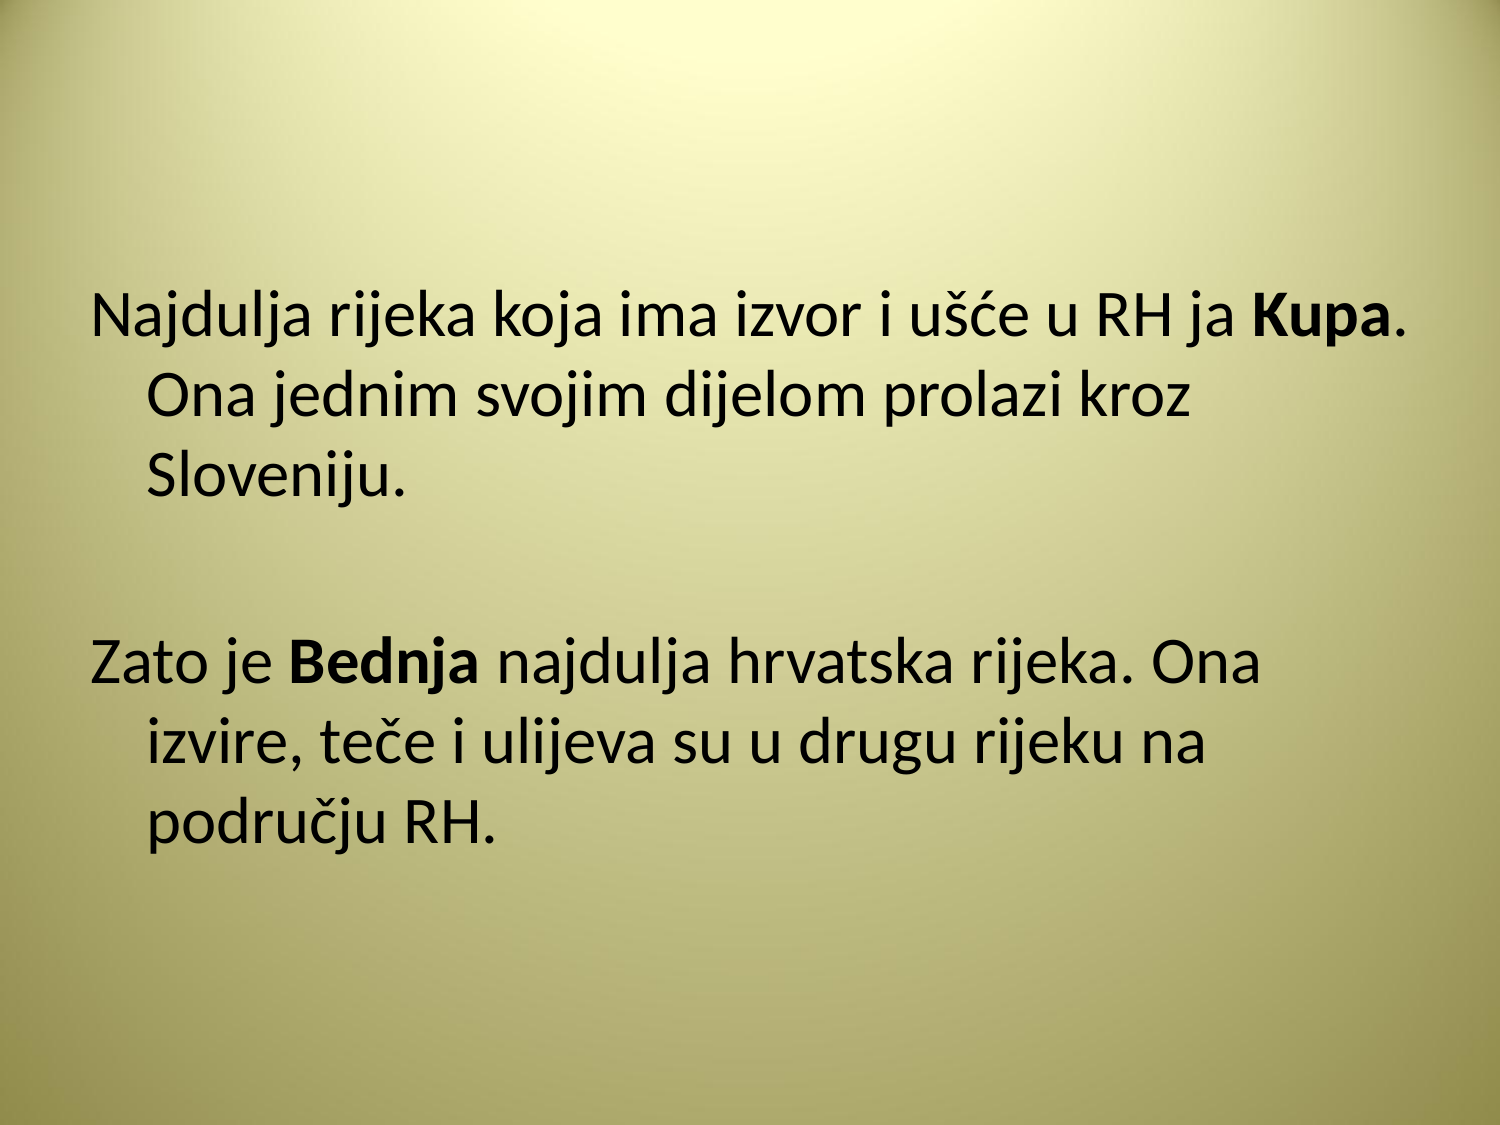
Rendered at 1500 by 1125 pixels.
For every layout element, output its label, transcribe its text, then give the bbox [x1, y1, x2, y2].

list Najdulja rijeka koja ima izvor i ušće u RH ja Kupa. Ona jednim svojim dijelom prolazi kroz Sloveniju. Zato je Bednja najdulja hrvatska rijeka. Ona izvire, teče i ulijeva su u drugu rijeku na području RH. [75, 262, 1425, 1005]
picture [0, 0, 1500, 1125]
